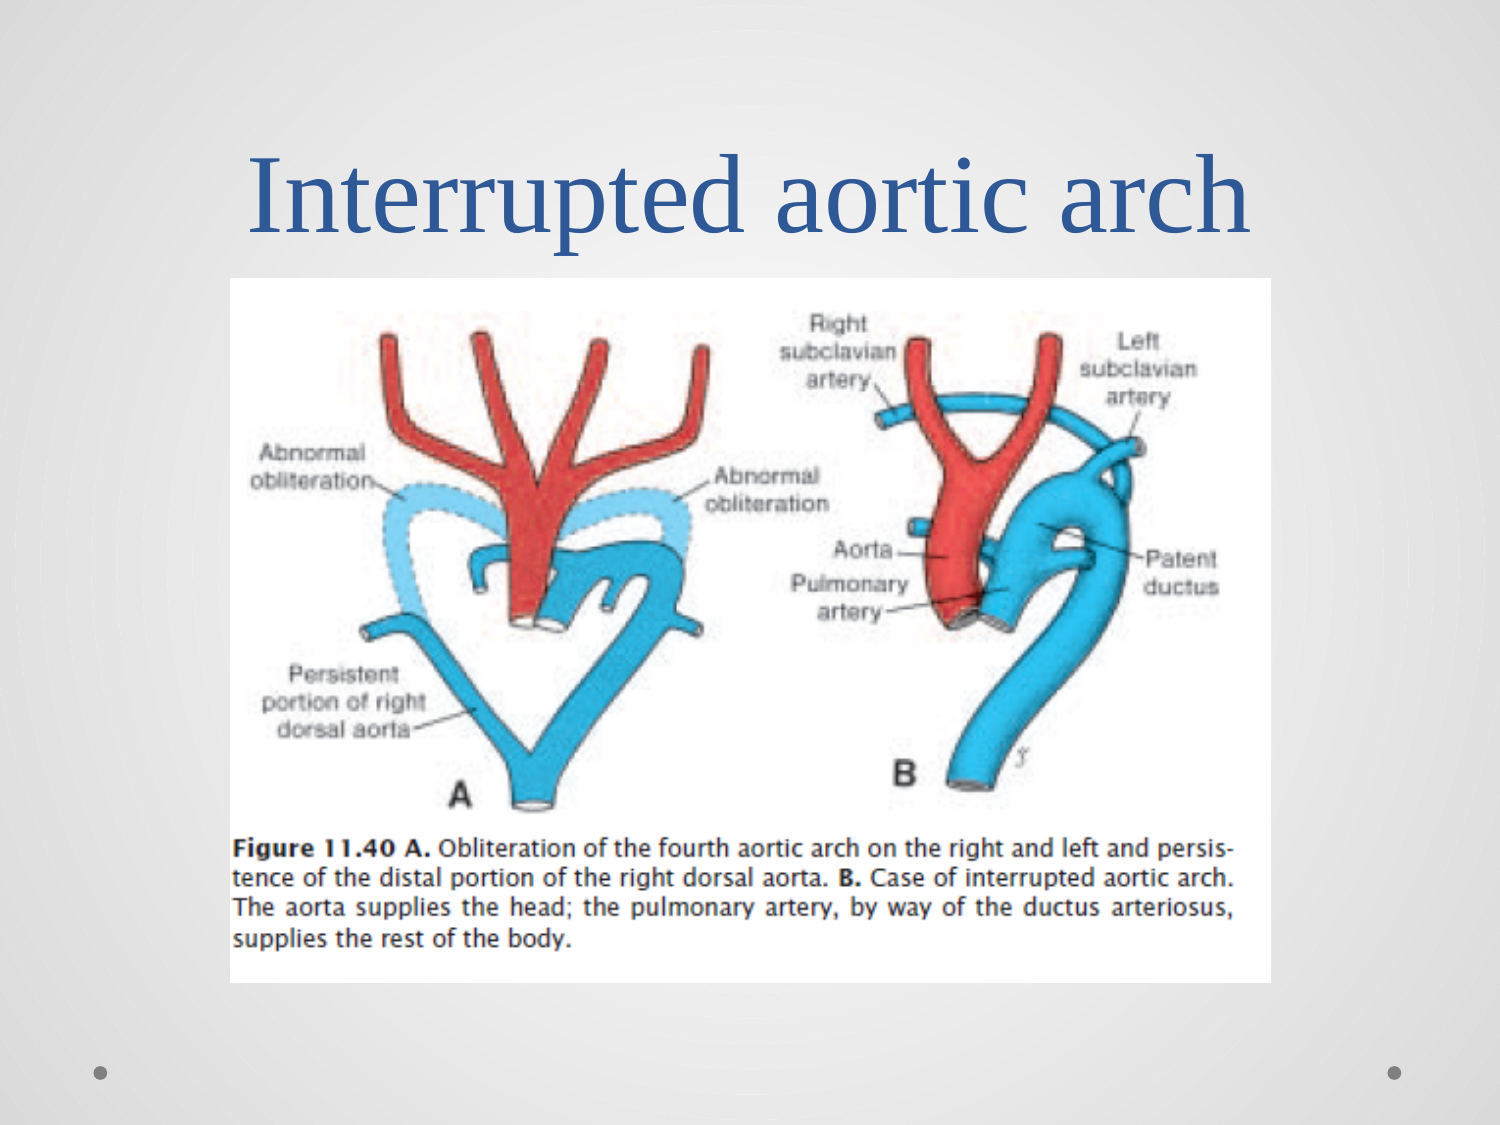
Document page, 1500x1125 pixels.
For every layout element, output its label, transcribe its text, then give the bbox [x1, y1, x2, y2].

picture [229, 278, 1272, 984]
title Interrupted aortic arch [75, 0, 1425, 263]
